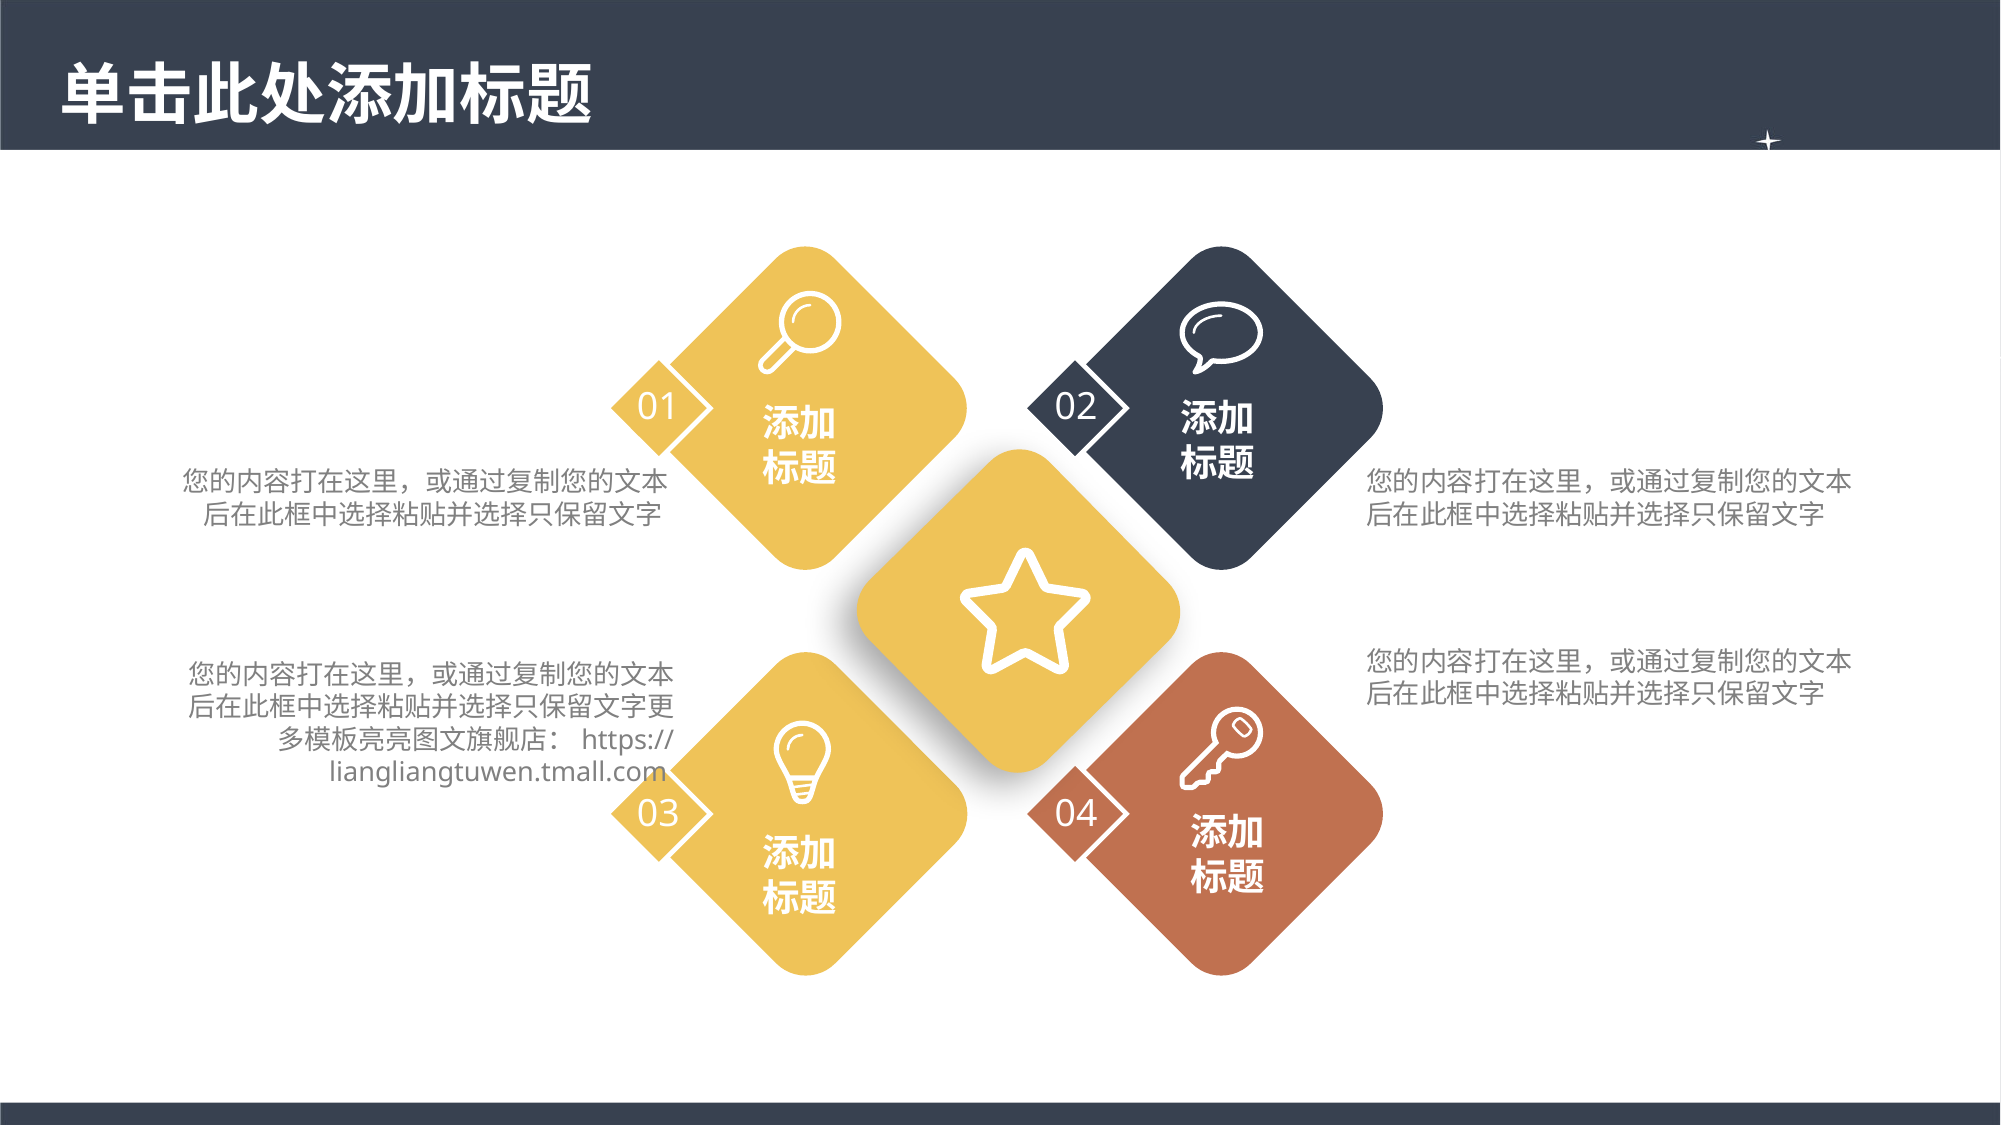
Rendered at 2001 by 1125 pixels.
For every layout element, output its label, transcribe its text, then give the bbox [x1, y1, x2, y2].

text_box 您的内容打在这里，或通过复制您的文本后在此框中选择粘贴并选择只保留文字 [148, 457, 677, 537]
picture [0, 0, 2001, 1125]
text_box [1038, 687, 1348, 941]
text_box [622, 687, 933, 941]
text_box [1038, 281, 1348, 535]
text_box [622, 281, 932, 535]
text_box 您的内容打在这里，或通过复制您的文本后在此框中选择粘贴并选择只保留文字更多模板亮亮图文旗舰店：https://liangliangtuwen.tmall.com [154, 649, 682, 795]
text_box 您的内容打在这里，或通过复制您的文本后在此框中选择粘贴并选择只保留文字 [1358, 457, 1886, 537]
title 单击此处添加标题 [44, 44, 1770, 150]
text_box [839, 432, 1198, 791]
text_box 您的内容打在这里，或通过复制您的文本后在此框中选择粘贴并选择只保留文字 [1358, 637, 1886, 717]
